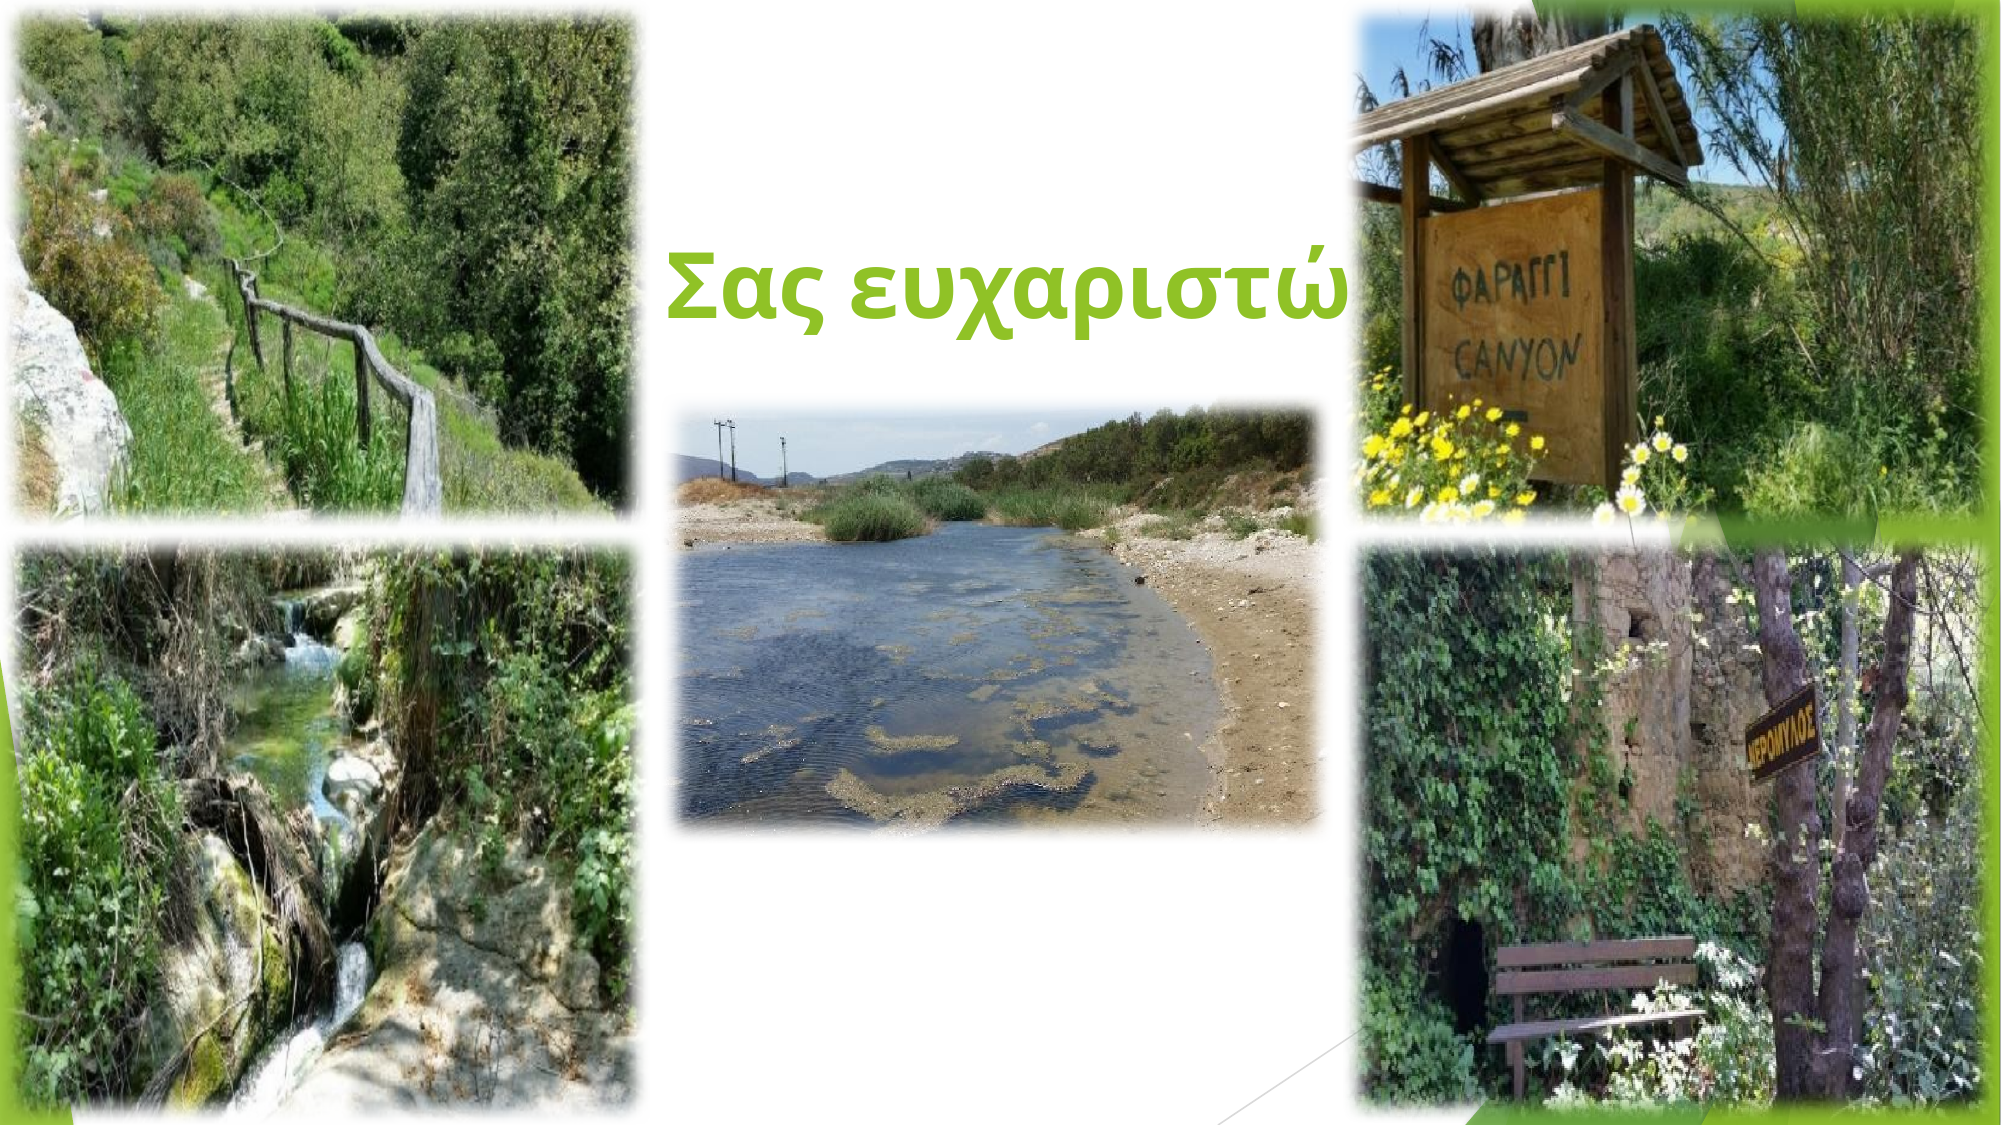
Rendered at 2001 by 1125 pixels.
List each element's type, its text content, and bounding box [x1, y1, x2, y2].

picture [1341, 0, 2000, 1125]
picture [0, 0, 652, 1125]
title Σας ευχαριστώ [656, 219, 1337, 309]
picture [659, 392, 1334, 846]
